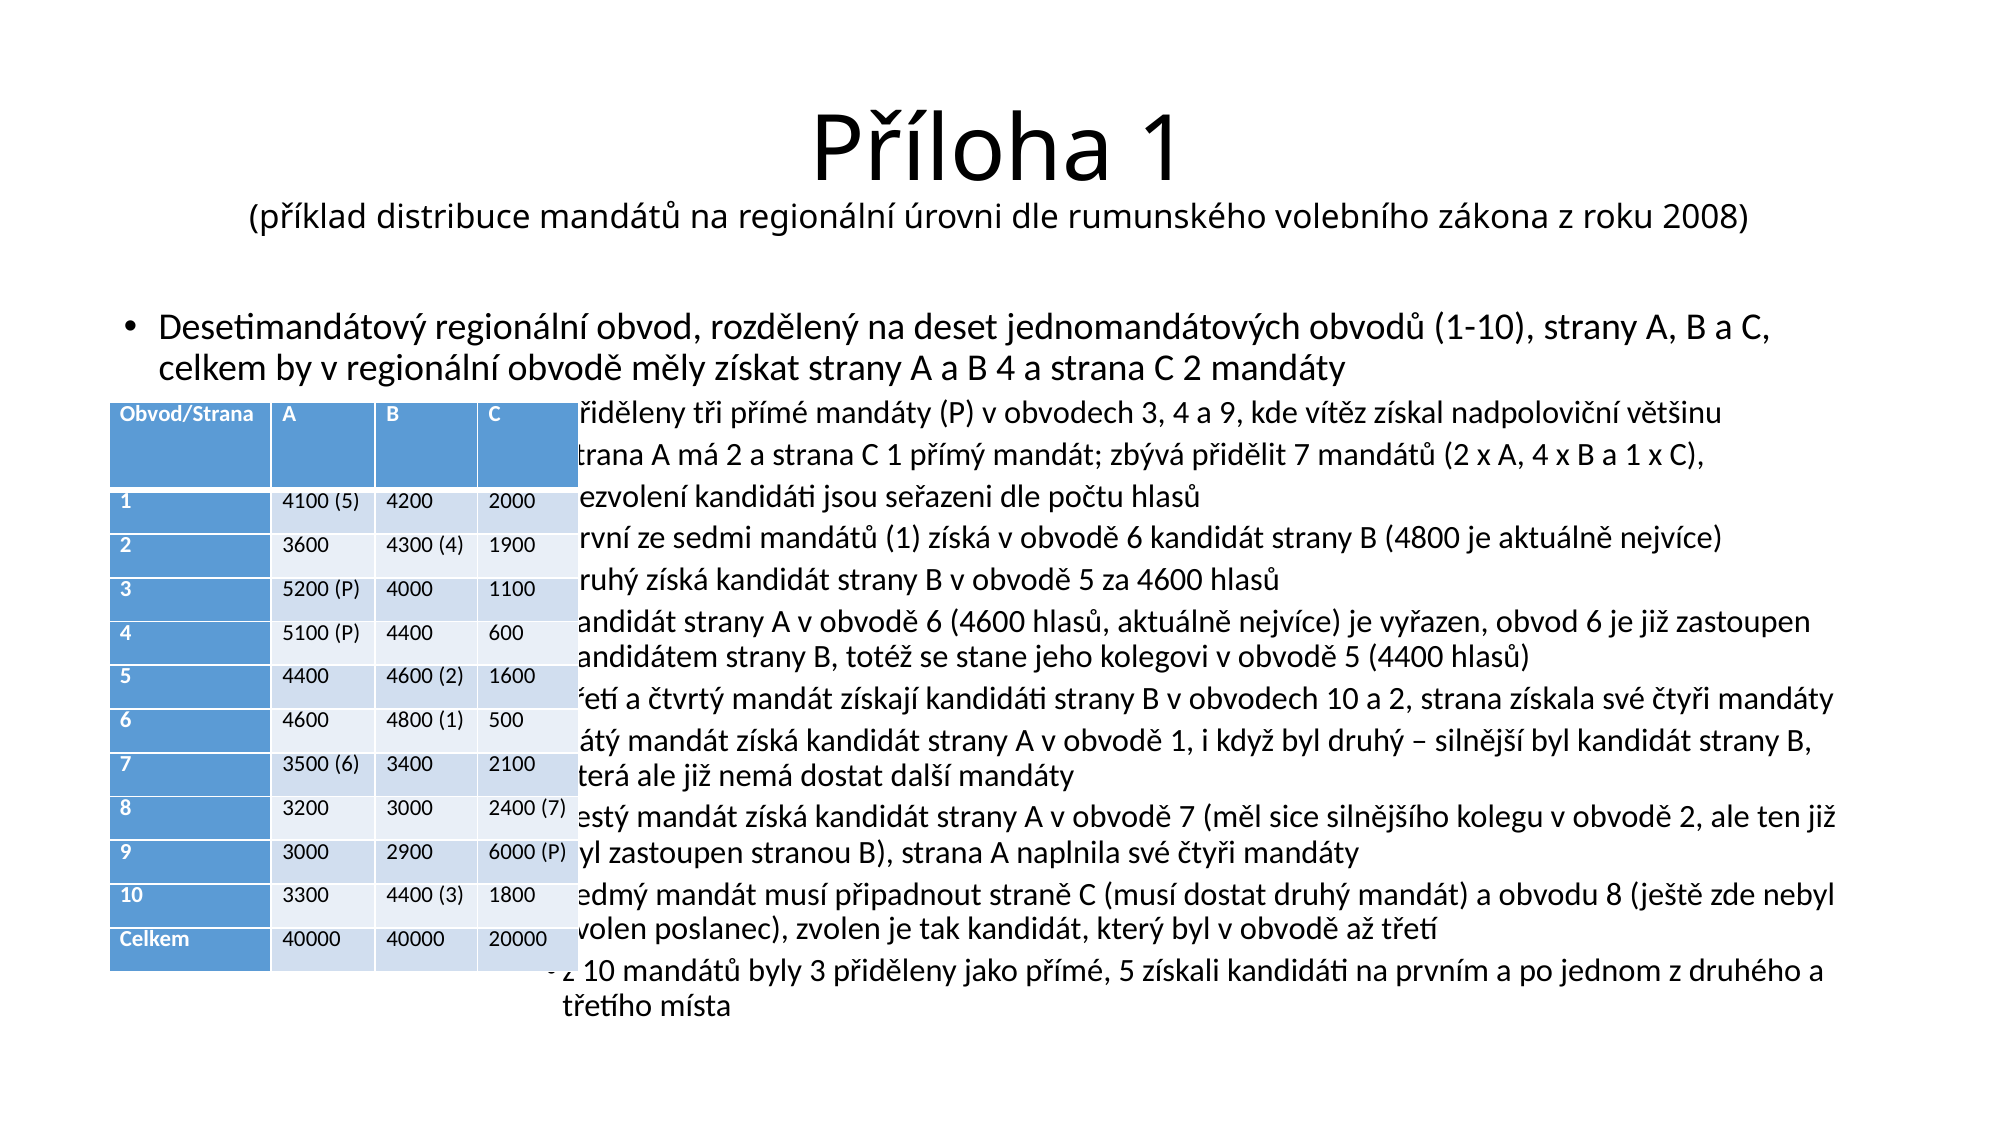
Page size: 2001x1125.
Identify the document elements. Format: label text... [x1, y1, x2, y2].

table_cell 6 [110, 710, 270, 752]
table_cell 3000 [376, 797, 477, 839]
table_cell 2000 [478, 493, 578, 533]
table_header C [478, 403, 578, 487]
table_header A [272, 403, 374, 487]
table_cell 4 [110, 622, 270, 664]
list Desetimandátový regionální obvod, rozdělený na deset jednomandátových obvodů (1-10), strany A, B a C, celkem by v regionální obvodě měly získat strany A a B 4 a strana C 2 mandáty přiděleny tři přímé mandáty (P) v obvodech 3, 4 a 9, kde vítěz získal nadpoloviční většinu strana A má 2 a strana C 1 přímý mandát; zbývá přidělit 7 mandátů (2 x A, 4 x B a 1 x C), nezvolení kandidáti jsou seřazeni dle počtu hlasů první ze sedmi mandátů (1) získá v obvodě 6 kandidát strany B (4800 je aktuálně nejvíce) druhý získá kandidát strany B v obvodě 5 za 4600 hlasů kandidát strany A v obvodě 6 (4600 hlasů, aktuálně nejvíce) je vyřazen, obvod 6 je již zastoupen kandidátem strany B, totéž se stane jeho kolegovi v obvodě 5 (4400 hlasů) třetí a čtvrtý mandát získají kandidáti strany B v obvodech 10 a 2, strana získala své čtyři mandáty pátý mandát získá kandidát strany A v obvodě 1, i když byl druhý – silnější byl kandidát strany B, která ale již nemá dostat další mandáty šestý mandát získá kandidát strany A v obvodě 7 (měl sice silnějšího kolegu v obvodě 2, ale ten již byl zastoupen stranou B), strana A naplnila své čtyři mandáty sedmý mandát musí připadnout straně C (musí dostat druhý mandát) a obvodu 8 (ještě zde nebyl zvolen poslanec), zvolen je tak kandidát, který byl v obvodě až třetí z 10 mandátů byly 3 přiděleny jako přímé, 5 získali kandidáti na prvním a po jednom z druhého a třetího místa [108, 299, 1895, 1047]
table_cell 4400 [272, 666, 374, 708]
table_header Obvod/Strana [110, 403, 270, 487]
table_cell 3600 [272, 535, 374, 577]
table_cell 1800 [478, 885, 578, 927]
table_cell 7 [110, 754, 270, 796]
table_cell 8 [110, 797, 270, 839]
table_cell 20000 [478, 929, 578, 971]
table_cell 5100 (P) [272, 622, 374, 664]
table_cell 4100 (5) [272, 493, 374, 533]
table_cell 4800 (1) [376, 710, 477, 752]
table_cell 3400 [376, 754, 477, 796]
table_cell 3300 [272, 885, 374, 927]
table_cell 1 [110, 493, 270, 533]
table_cell 1600 [478, 666, 578, 708]
table_cell 3000 [272, 841, 374, 883]
table_cell Celkem [110, 929, 270, 971]
table_cell 4400 (3) [376, 885, 477, 927]
table_cell 5 [110, 666, 270, 708]
table_cell 4600 (2) [376, 666, 477, 708]
table_cell 1900 [478, 535, 578, 577]
title Příloha 1 (příklad distribuce mandátů na regionální úrovni dle rumunského volebního zákona z roku 2008) [137, 59, 1863, 278]
table_cell 500 [478, 710, 578, 752]
table_cell 4200 [376, 493, 477, 533]
table_cell 2400 (7) [478, 797, 578, 839]
table_cell 10 [110, 885, 270, 927]
table_cell 3500 (6) [272, 754, 374, 796]
table_cell 3 [110, 579, 270, 621]
table_cell 4300 (4) [376, 535, 477, 577]
table_cell 600 [478, 622, 578, 664]
table_cell 2100 [478, 754, 578, 796]
table_cell 4400 [376, 622, 477, 664]
table_cell 3200 [272, 797, 374, 839]
table_cell 1100 [478, 579, 578, 621]
table_cell 4600 [272, 710, 374, 752]
table_cell 6000 (P) [478, 841, 578, 883]
table_header B [376, 403, 477, 487]
table_cell 5200 (P) [272, 579, 374, 621]
table_cell 2 [110, 535, 270, 577]
table_cell 40000 [272, 929, 374, 971]
table_cell 40000 [376, 929, 477, 971]
table_cell 4000 [376, 579, 477, 621]
table_cell 9 [110, 841, 270, 883]
table_cell 2900 [376, 841, 477, 883]
